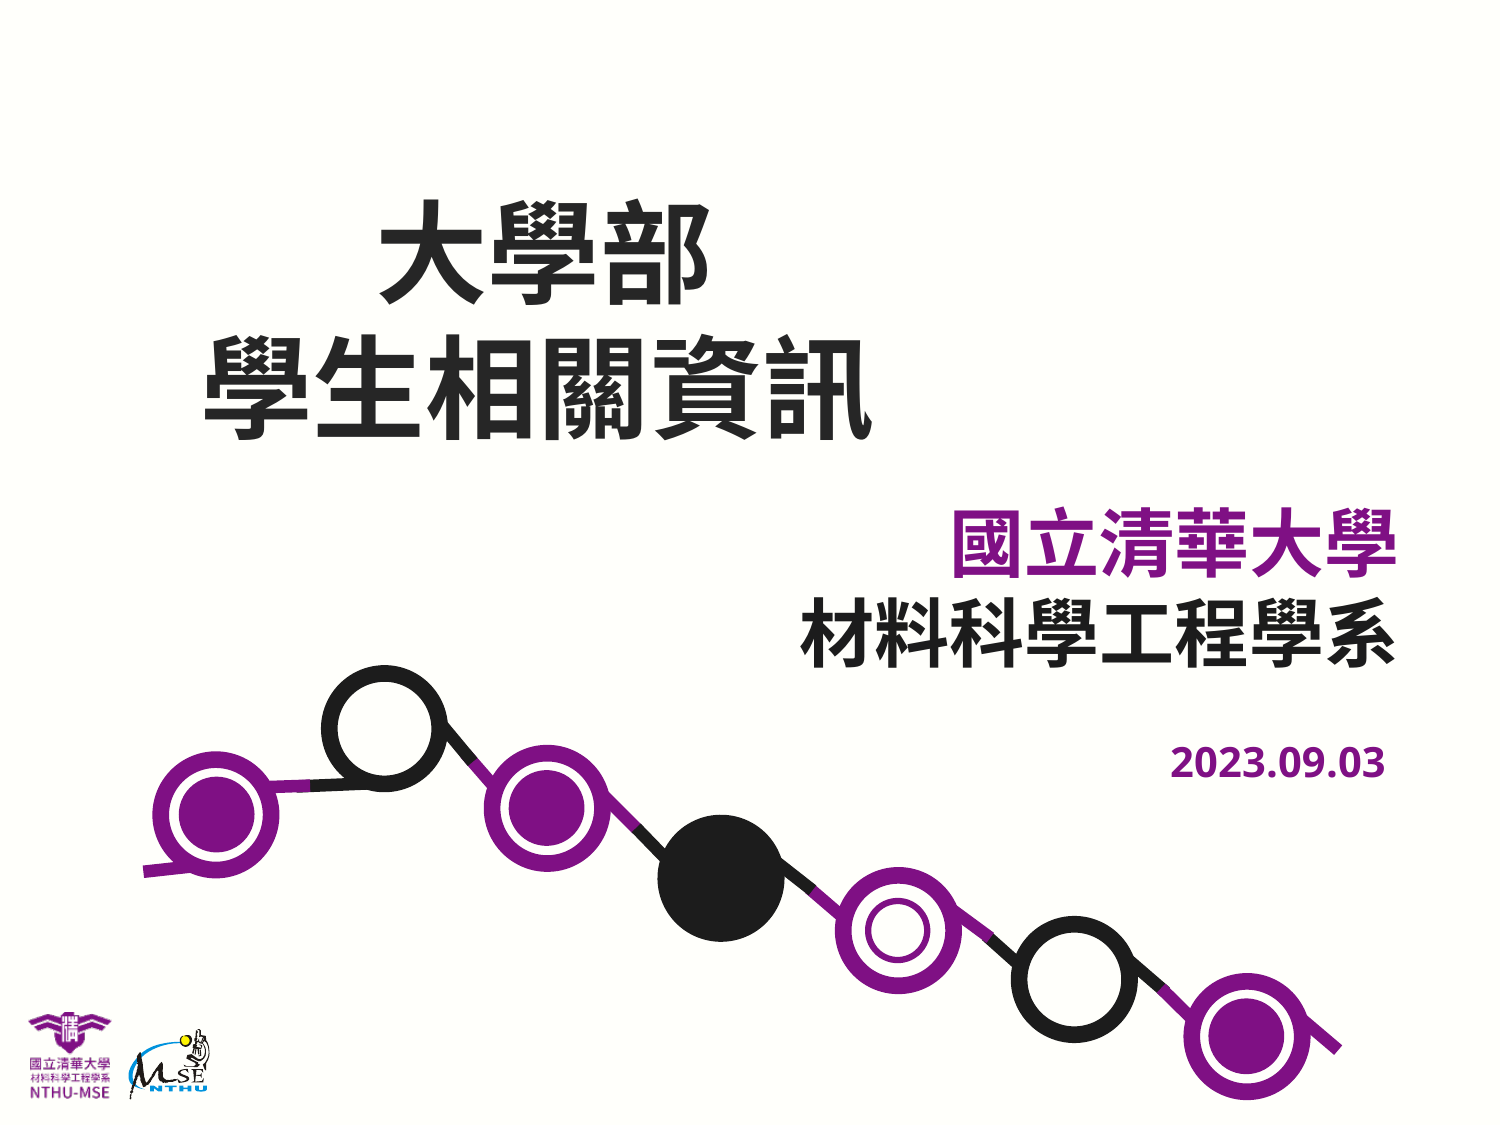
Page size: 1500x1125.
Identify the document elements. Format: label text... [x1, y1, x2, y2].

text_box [806, 875, 991, 986]
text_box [284, 688, 459, 821]
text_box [1154, 981, 1340, 1092]
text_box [982, 924, 1167, 1035]
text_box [128, 1028, 210, 1100]
text_box 大學部 學生相關資訊 [185, 175, 904, 460]
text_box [628, 822, 814, 934]
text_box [734, 489, 1415, 795]
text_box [454, 753, 640, 864]
picture [28, 1012, 112, 1102]
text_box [123, 759, 309, 871]
